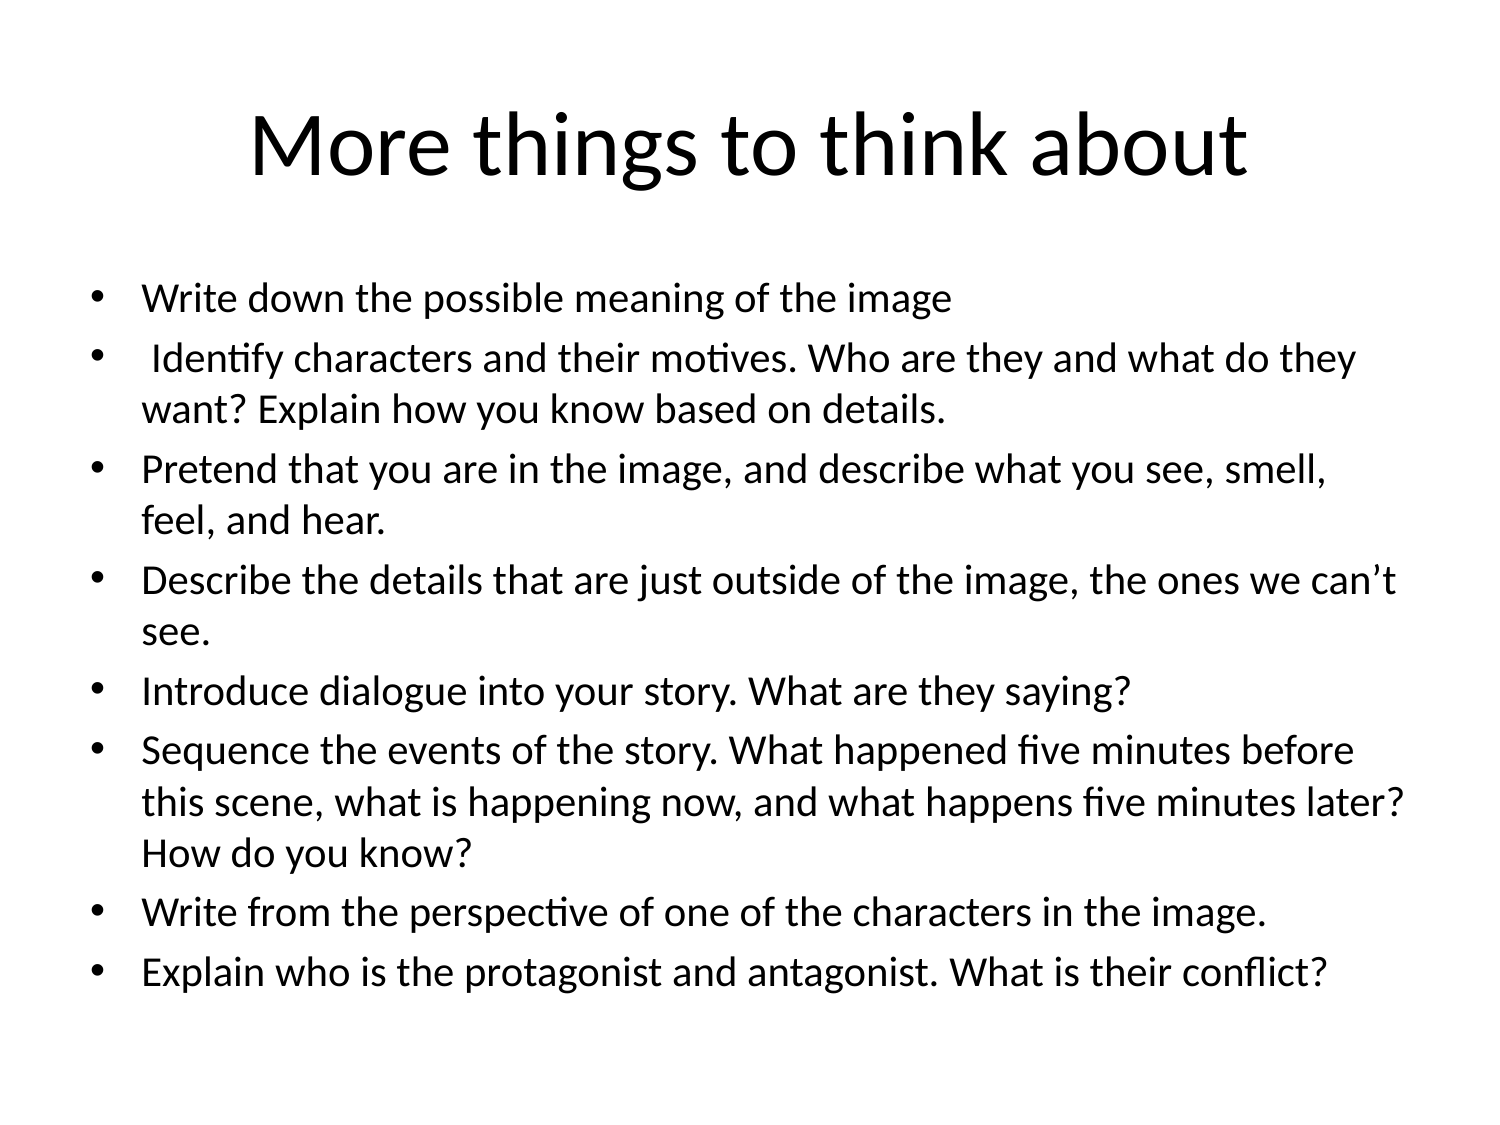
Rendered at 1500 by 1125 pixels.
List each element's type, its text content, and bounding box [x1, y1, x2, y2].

title More things to think about [75, 45, 1425, 233]
list Write down the possible meaning of the image Identify characters and their motives. Who are they and what do they want? Explain how you know based on details. Pretend that you are in the image, and describe what you see, smell, feel, and hear. Describe the details that are just outside of the image, the ones we can’t see. Introduce dialogue into your story. What are they saying? Sequence the events of the story. What happened five minutes before this scene, what is happening now, and what happens five minutes later? How do you know? Write from the perspective of one of the characters in the image. Explain who is the protagonist and antagonist. What is their conflict? [75, 262, 1425, 1005]
